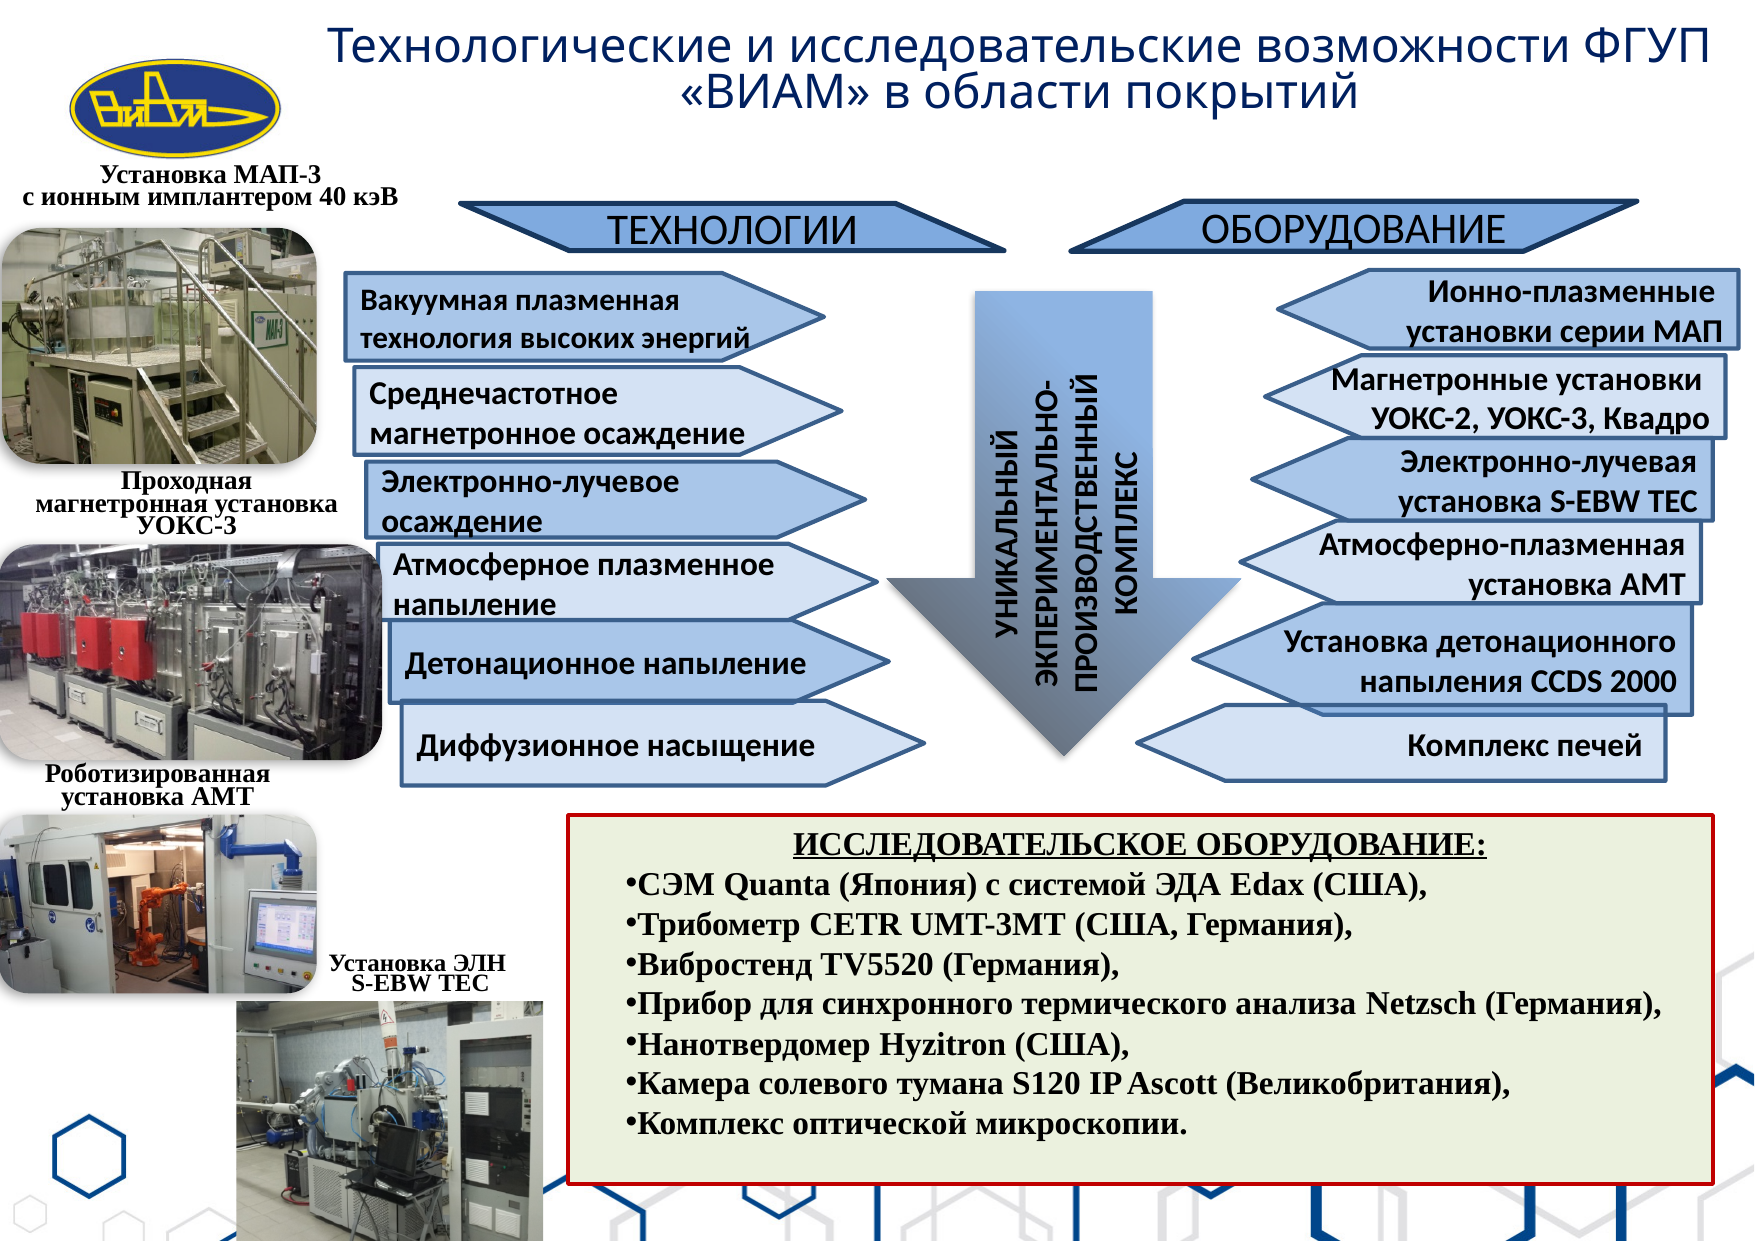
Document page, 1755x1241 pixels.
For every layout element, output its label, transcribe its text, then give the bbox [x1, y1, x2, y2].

text_box Установка МАП-3 с ионным имплантером 40 кэВ [0, 157, 421, 218]
text_box [886, 291, 1242, 668]
text_box Установка детонационного напыления CCDS 2000 [1190, 601, 1695, 717]
picture [0, 0, 1755, 1241]
text_box ОБОРУДОВАНИЕ [1068, 199, 1639, 254]
text_box ТЕХНОЛОГИИ [458, 201, 1007, 253]
text_box Атмосферно-плазменная установка AMT [1238, 518, 1704, 606]
text_box Технологические и исследовательские возможности ФГУП «ВИАМ» в области покрытий [286, 17, 1755, 127]
text_box ИССЛЕДОВАТЕЛЬСКОЕ ОБОРУДОВАНИЕ: СЭМ Quanta (Япония) с системой ЭДА Edax (США), Трибометр CETR UMT-3MT (США, Германия), Вибростенд ТV5520 (Германия), Прибор для синхронного термического анализа Netzsch (Германия), Нанотвердомер Hyzitron (США), Камера солевого тумана S120 IP Ascott (Великобритания), Комплекс оптической микроскопии. [567, 814, 1713, 1184]
text_box Проходная магнетронная установка УОКС-3 [17, 463, 356, 542]
text_box УНИКАЛЬНЫЙ ЭКПЕРИМЕНТАЛЬНО-ПРОИЗВОДСТВЕННЫЙ КОМПЛЕКС [976, 319, 1152, 748]
text_box Магнетронные установки УОКС-2, УОКС-3, Квадро [1262, 353, 1728, 441]
text_box Ионно-плазменные установки серии МАП [1275, 267, 1741, 351]
text_box Установка ЭЛН S-EBW TEC [321, 946, 544, 1000]
text_box Вакуумная плазменная технология высоких энергий [343, 270, 827, 363]
text_box Детонационное напыление [387, 618, 891, 705]
text_box Комплекс печей [1134, 702, 1668, 783]
text_box Электронно-лучевое осаждение [364, 459, 868, 540]
text_box Среднечастотное магнетронное осаждение [352, 365, 844, 457]
text_box Диффузионное насыщение [399, 698, 927, 788]
text_box Атмосферное плазменное напыление [376, 541, 880, 619]
text_box Роботизированная установка AMT [21, 768, 294, 813]
text_box [1056, 748, 1072, 756]
text_box Электронно-лучевая установка S-EBW TEC [1249, 435, 1715, 523]
